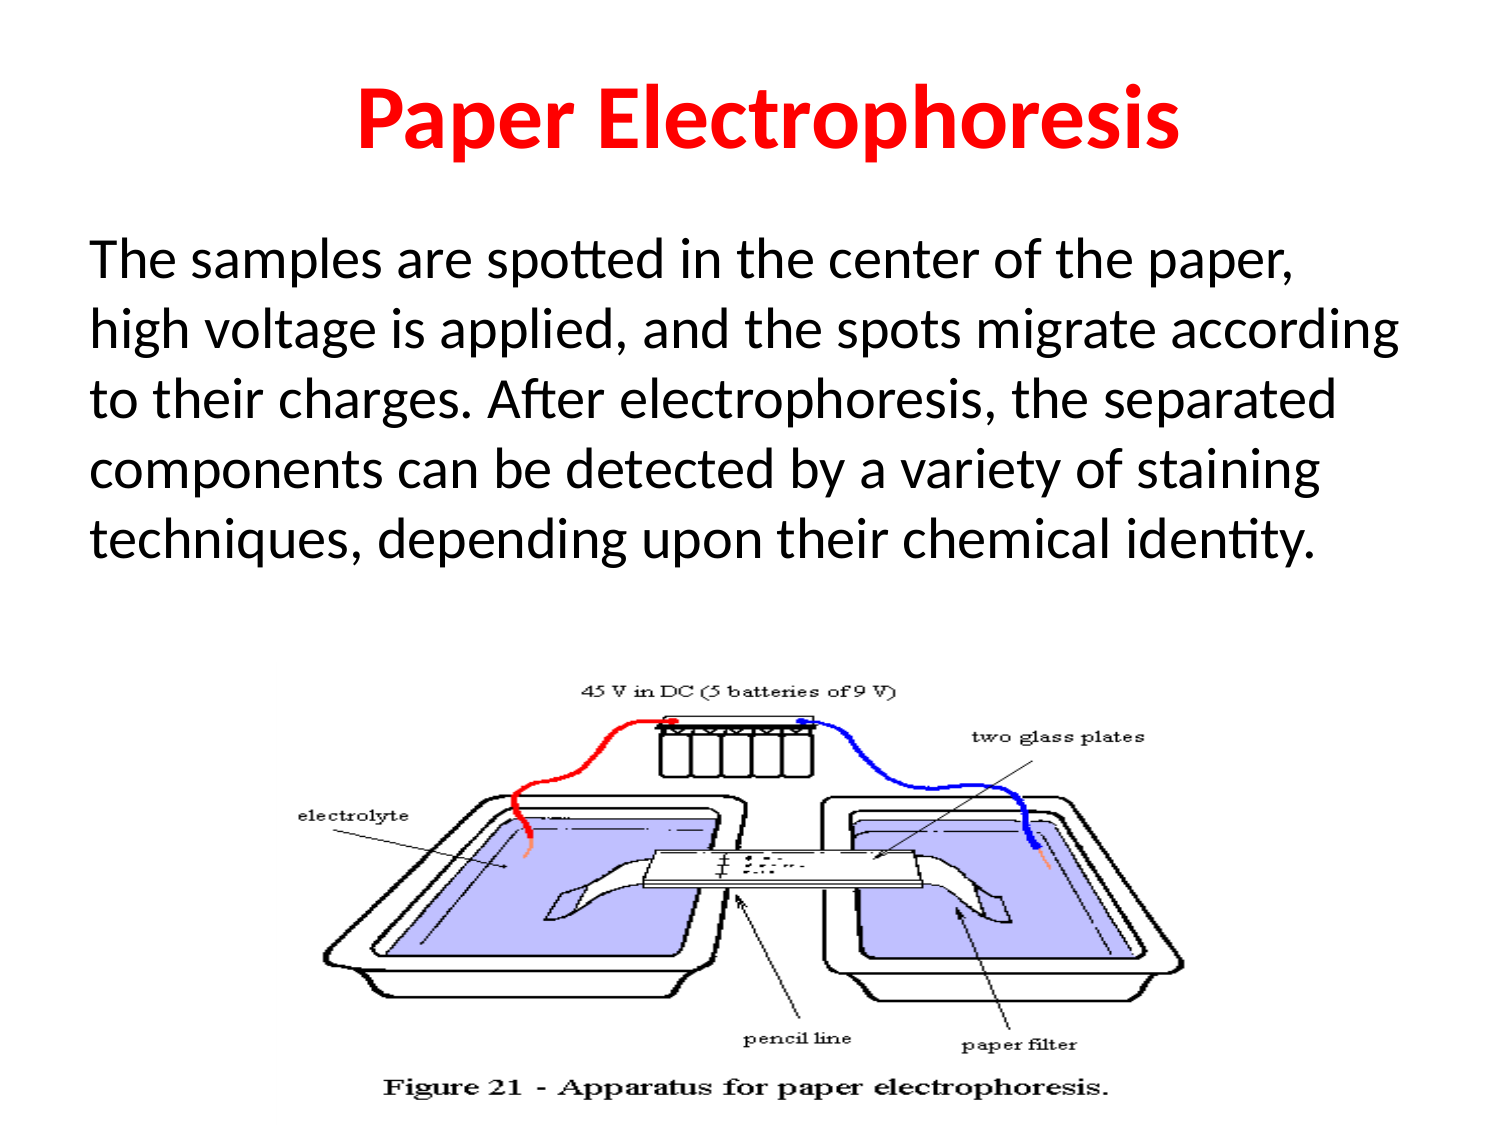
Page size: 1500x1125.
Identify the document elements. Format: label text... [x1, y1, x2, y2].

picture [274, 662, 1213, 1125]
text_box Paper Electrophoresis [341, 49, 1198, 175]
text_box The samples are spotted in the center of the paper, high voltage is applied, and the spots migrate according to their charges. After electrophoresis, the separated components can be detected by a variety of staining techniques, depending upon their chemical identity. [74, 212, 1425, 578]
